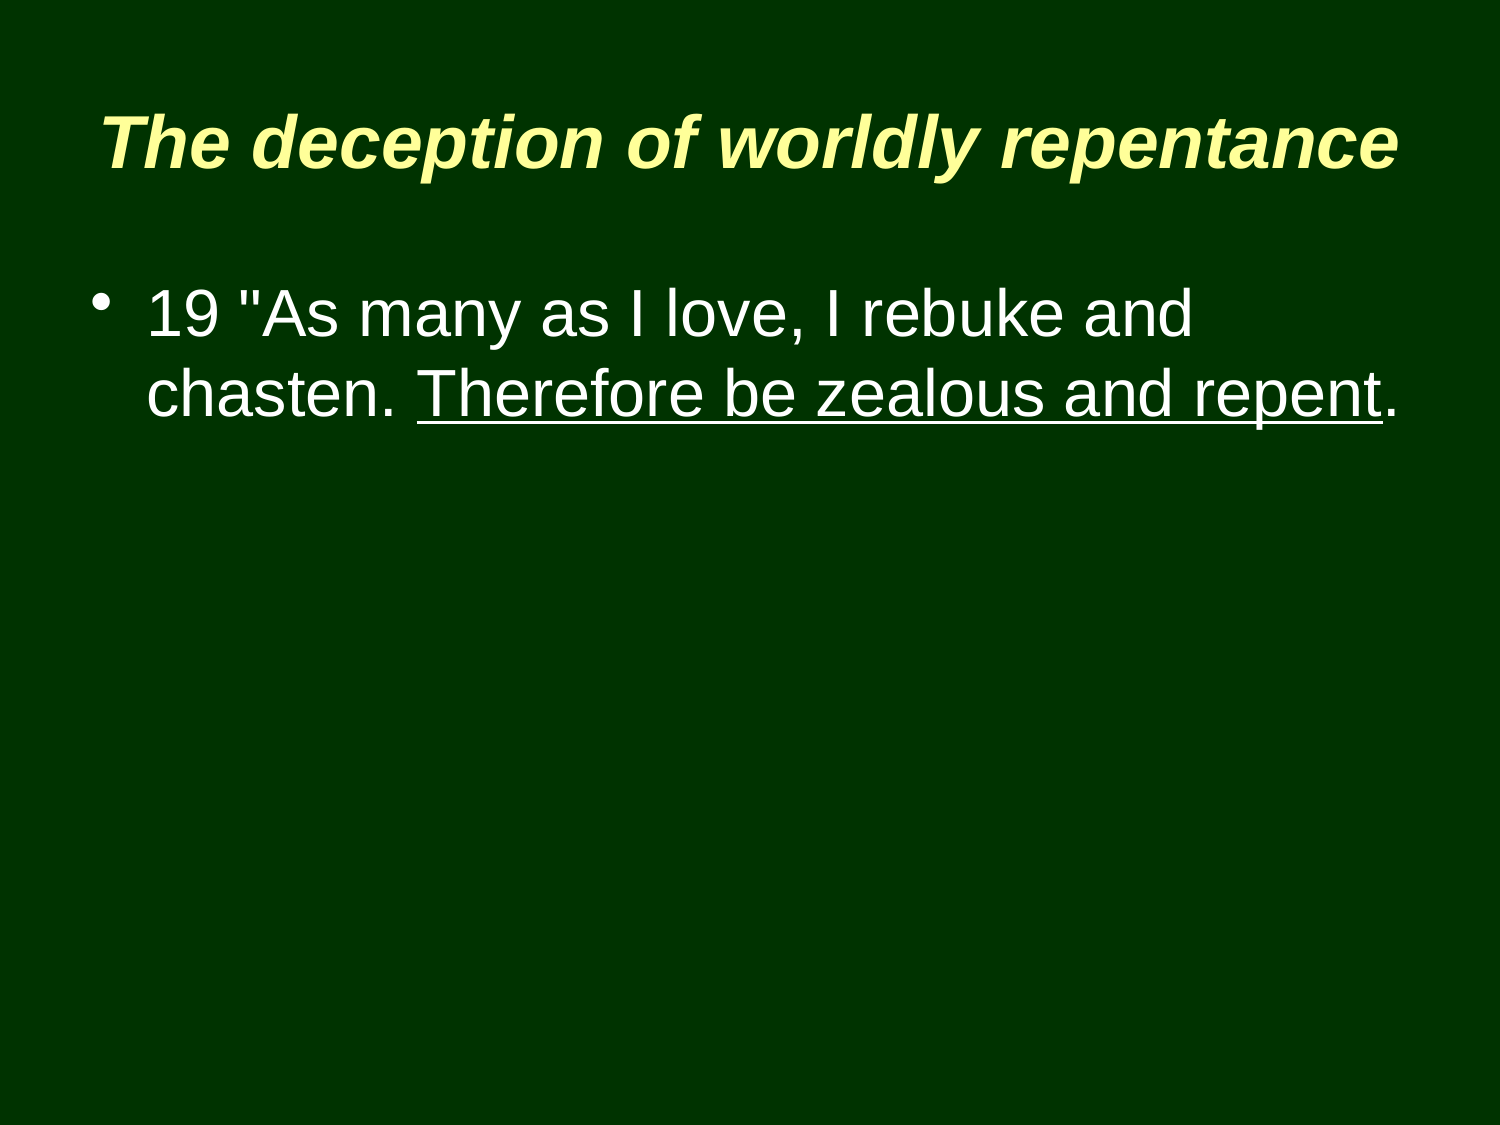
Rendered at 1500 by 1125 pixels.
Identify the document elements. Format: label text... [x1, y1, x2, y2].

title The deception of worldly repentance [75, 45, 1425, 233]
list 19 "As many as I love, I rebuke and chasten. Therefore be zealous and repent. [75, 262, 1425, 1005]
